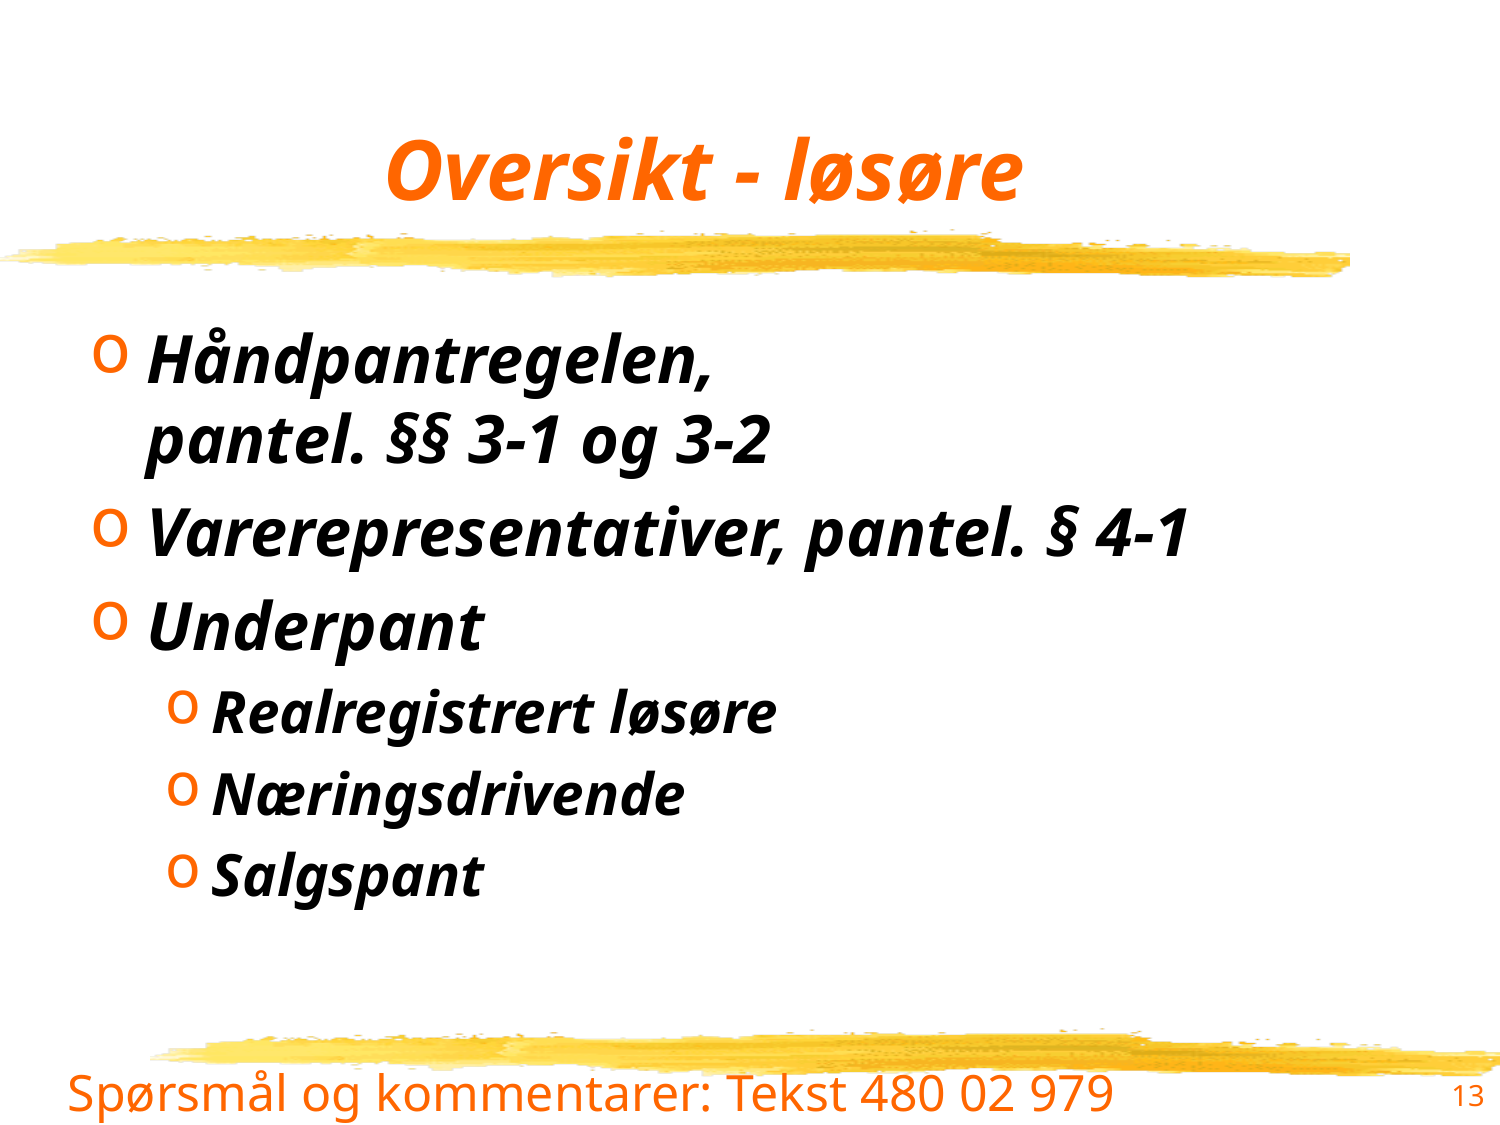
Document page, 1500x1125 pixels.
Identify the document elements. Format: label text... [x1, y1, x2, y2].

picture [966, 1079, 980, 1087]
title Oversikt - løsøre [66, 37, 1342, 225]
picture [1036, 1079, 1050, 1087]
picture [897, 1078, 910, 1087]
picture [0, 224, 1350, 288]
picture [924, 1079, 938, 1087]
slide_number 13 [1399, 1049, 1500, 1125]
picture [150, 1023, 1500, 1087]
list Håndpantregelen, pantel. §§ 3-1 og 3-2 Varerepresentativer, pantel. § 4-1 Underpant Realregistrert løsøre Næringsdrivende Salgspant [75, 309, 1417, 1000]
picture [1093, 1079, 1107, 1087]
